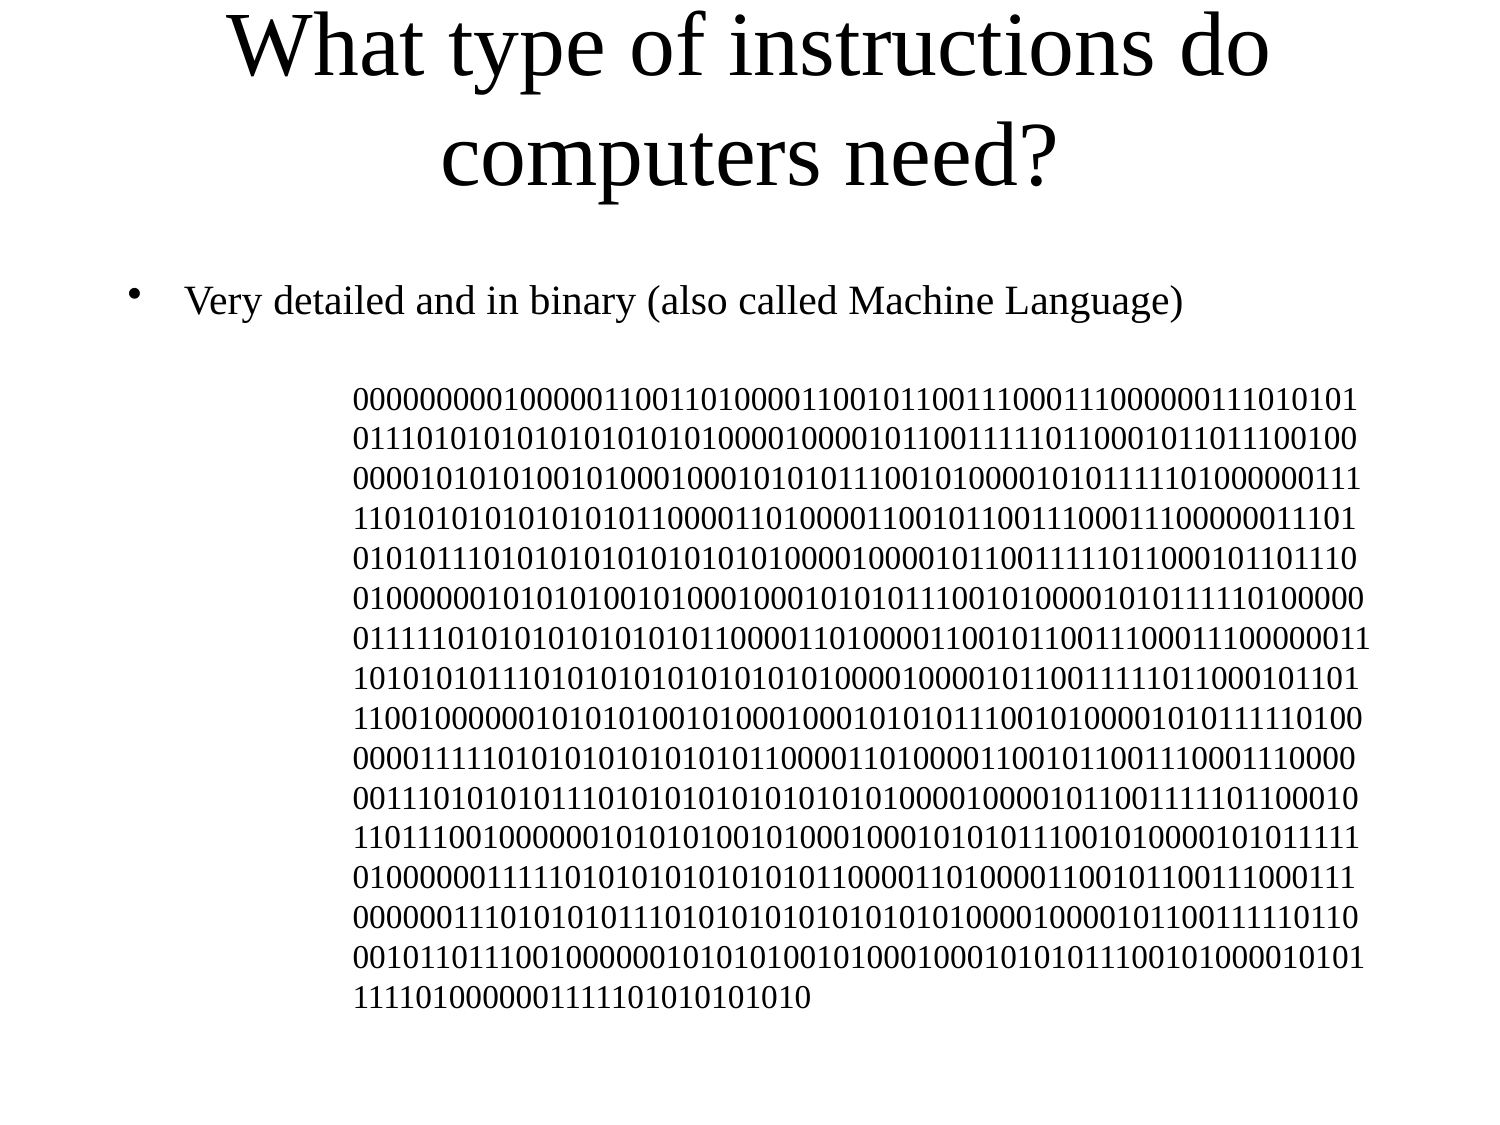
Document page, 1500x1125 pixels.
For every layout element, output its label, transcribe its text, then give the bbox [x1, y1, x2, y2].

title What type of instructions do computers need? [112, 24, 1388, 163]
list Very detailed and in binary (also called Machine Language) 00000000010000011001101000011001011001110001110000001110101010111010101010101010101000010000101100111110110001011011100100000010101010010100010001010101110010100001010111110100000011111010101010101010110000110100001100101100111000111000000111010101011101010101010101010100001000010110011111011000101101110010000001010101001010001000101010111001010000101011111010000001111101010101010101011000011010000110010110011100011100000011101010101110101010101010101010000100001011001111101100010110111001000000101010100101000100010101011100101000010101111101000000111110101010101010101100001101000011001011001110001110000001110101010111010101010101010101000010000101100111110110001011011100100000010101010010100010001010101110010100001010111110100000011111010101010101010110000110100001100101100111000111000000111010101011101010101010101010100001000010110011111011000101101110010000001010101001010001000101010111001010000101011111010000001111101010101010 [112, 187, 1388, 1100]
